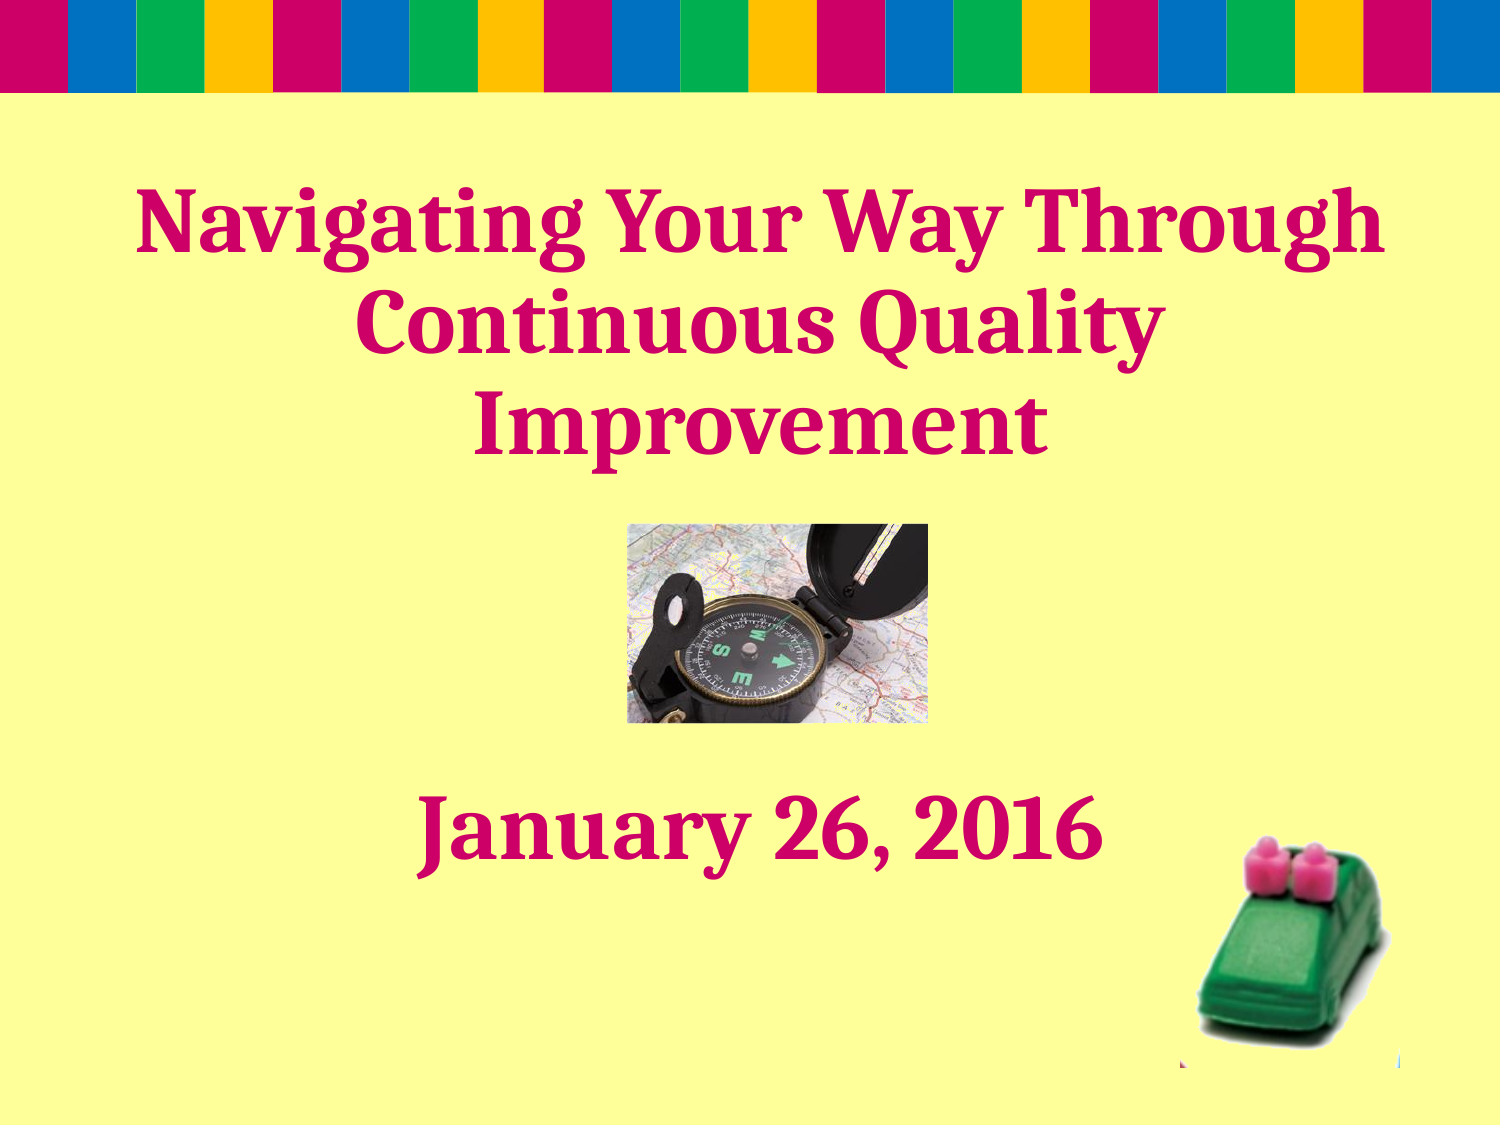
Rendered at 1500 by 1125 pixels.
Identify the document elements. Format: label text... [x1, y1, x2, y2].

picture [1180, 888, 1400, 1068]
picture [627, 473, 928, 774]
title Navigating Your Way Through Continuous Quality Improvement January 26, 2016 [75, 115, 1448, 888]
